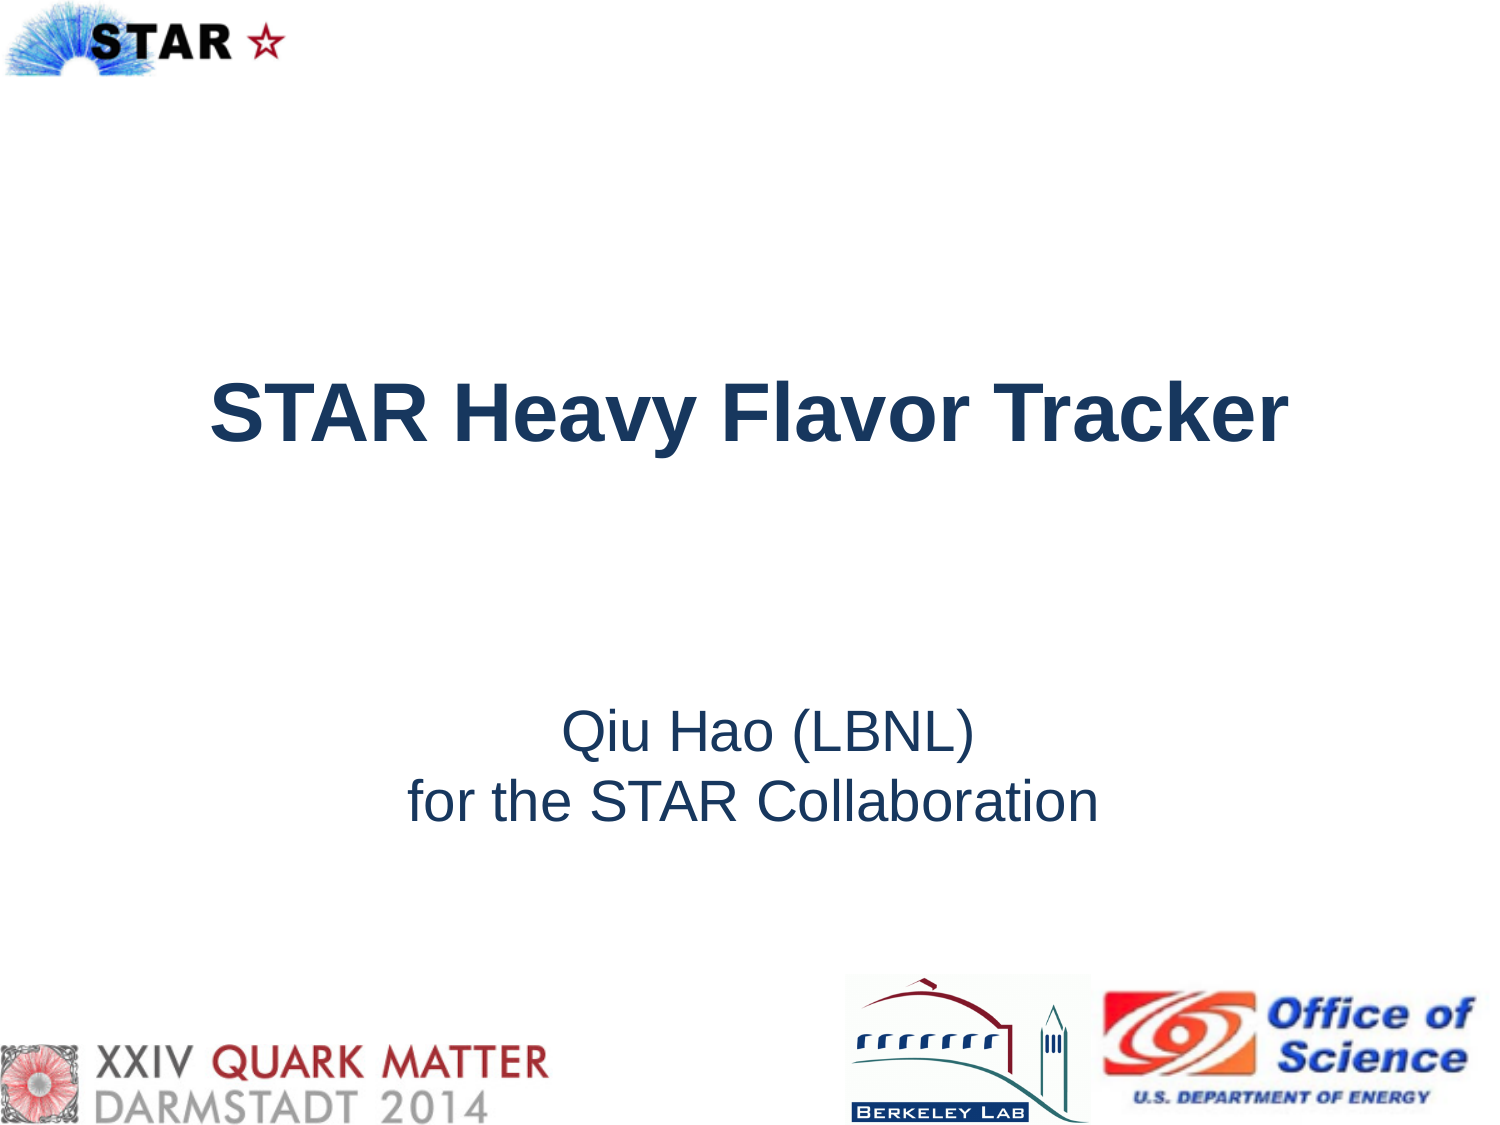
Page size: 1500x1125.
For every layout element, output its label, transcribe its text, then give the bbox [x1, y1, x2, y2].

text_box STAR Heavy Flavor Tracker [0, 351, 1500, 466]
picture [0, 1043, 553, 1125]
picture [844, 974, 1500, 1125]
text_box Qiu Hao (LBNL) for the STAR Collaboration [160, 685, 1348, 841]
picture [0, 0, 295, 79]
